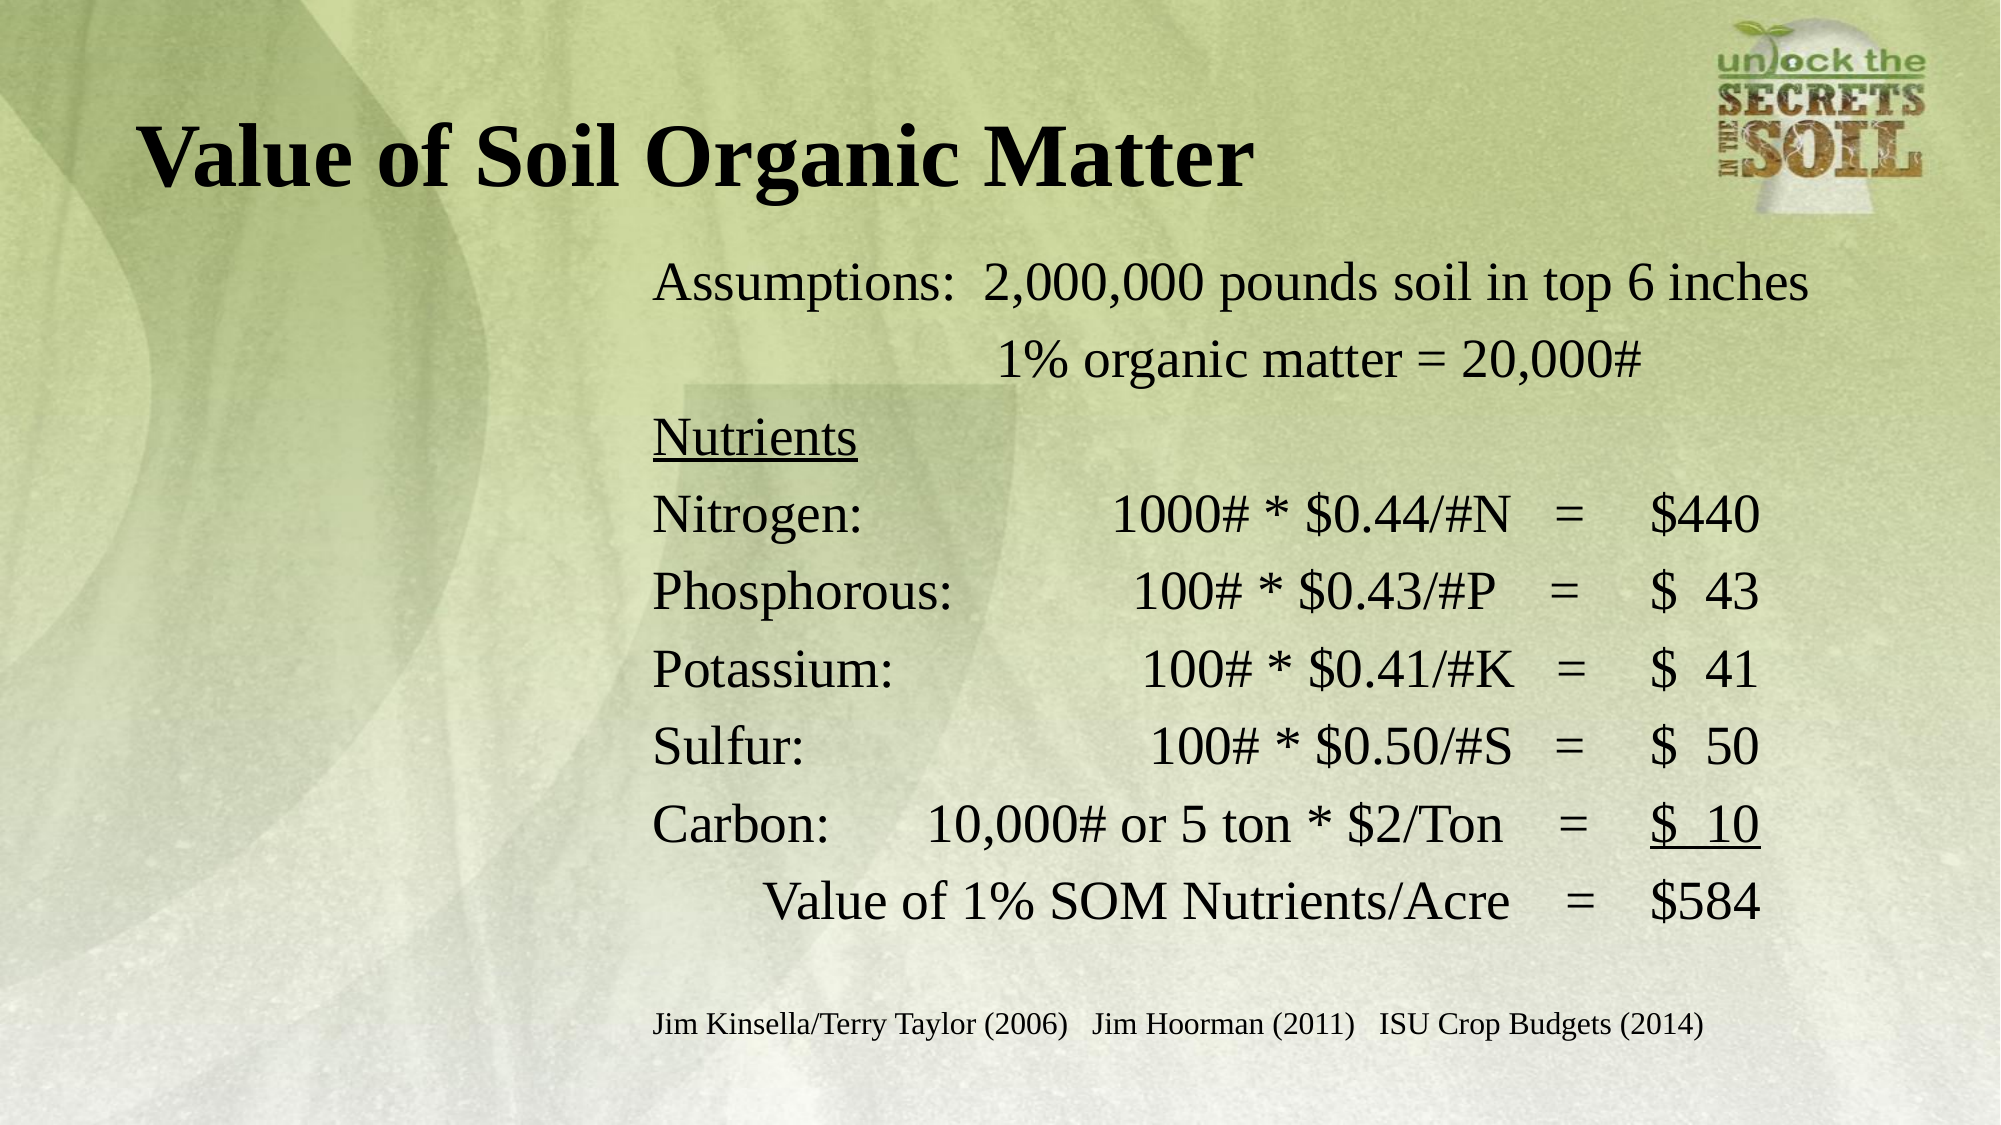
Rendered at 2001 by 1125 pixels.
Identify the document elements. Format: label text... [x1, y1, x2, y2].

title Value of Soil Organic Matter [0, 87, 1393, 213]
picture [0, 0, 2001, 1125]
list Assumptions: 2,000,000 pounds soil in top 6 inches 1% organic matter = 20,000# Nutrients Nitrogen: 1000# * $0.44/#N = $440 Phosphorous: 100# * $0.43/#P = $ 43 Potassium: 100# * $0.41/#K = $ 41 Sulfur: 100# * $0.50/#S = $ 50 Carbon: 10,000# or 5 ton * $2/Ton = $ 10 Value of 1% SOM Nutrients/Acre = $584 Jim Kinsella/Terry Taylor (2006) Jim Hoorman (2011) ISU Crop Budgets (2014) [637, 237, 2000, 1050]
